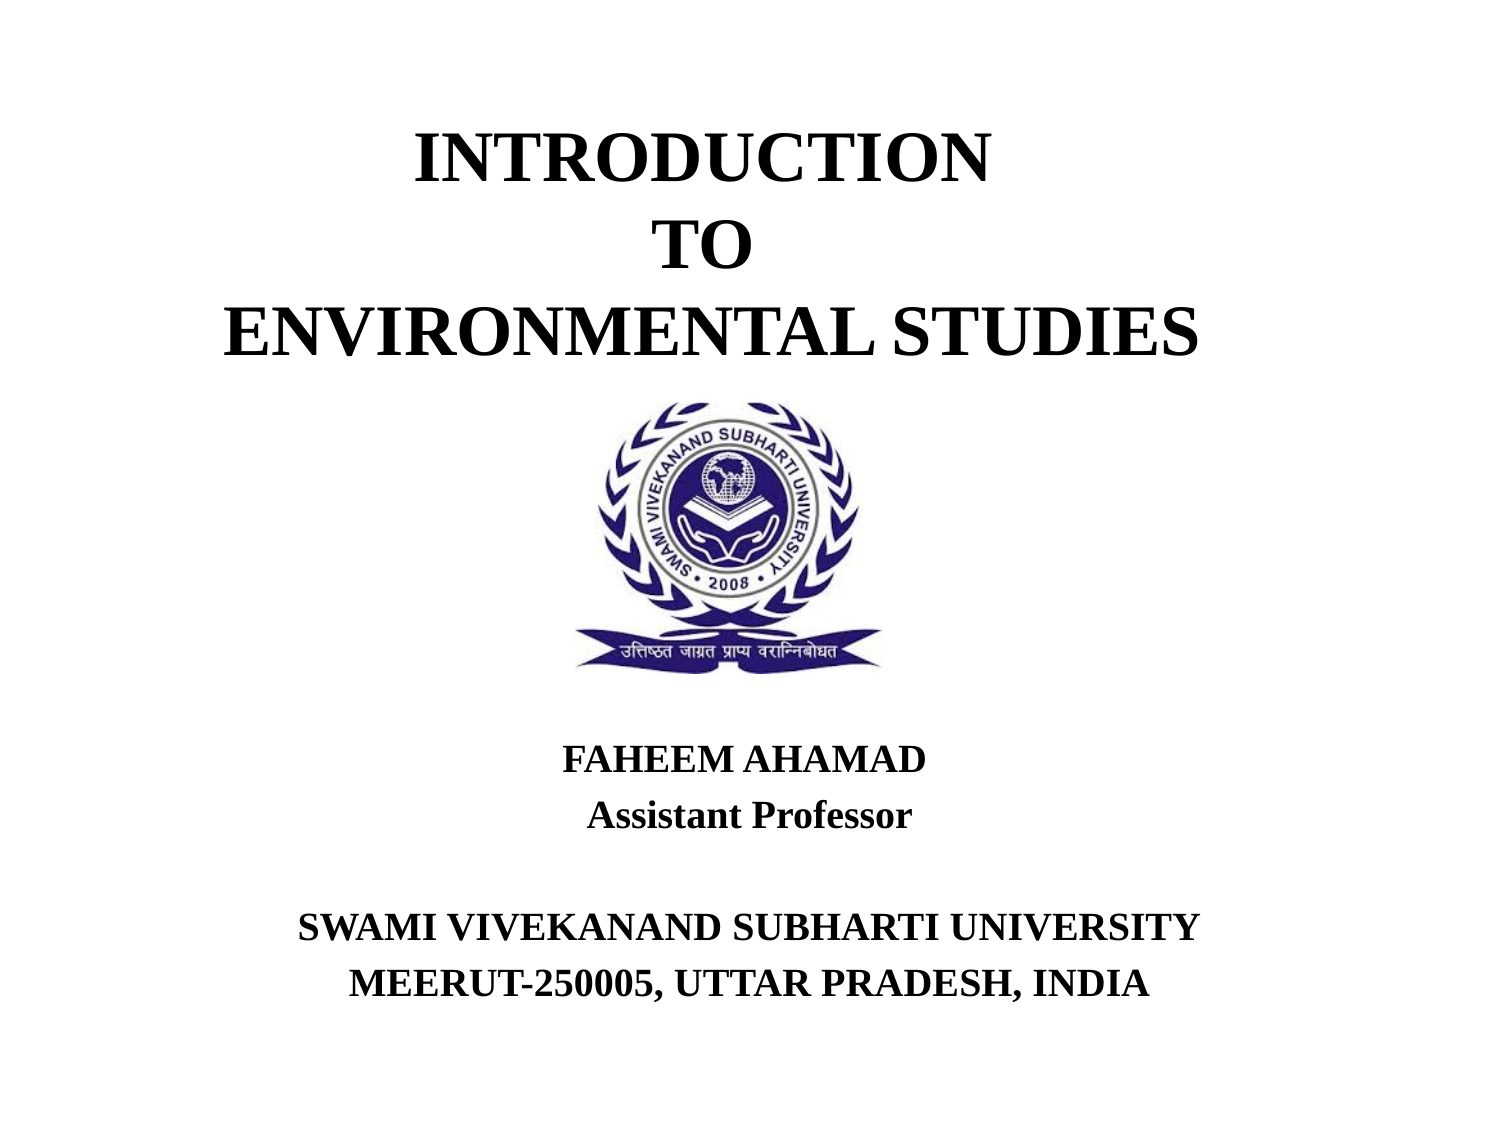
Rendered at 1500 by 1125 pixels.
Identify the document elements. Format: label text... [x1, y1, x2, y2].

title INTRODUCTION TO ENVIRONMENTAL STUDIES [75, 99, 1350, 379]
picture [574, 402, 882, 674]
subtitle FAHEEM AHAMAD Assistant Professor SWAMI VIVEKANAND SUBHARTI UNIVERSITY MEERUT-250005, UTTAR PRADESH, INDIA [24, 725, 1475, 1013]
